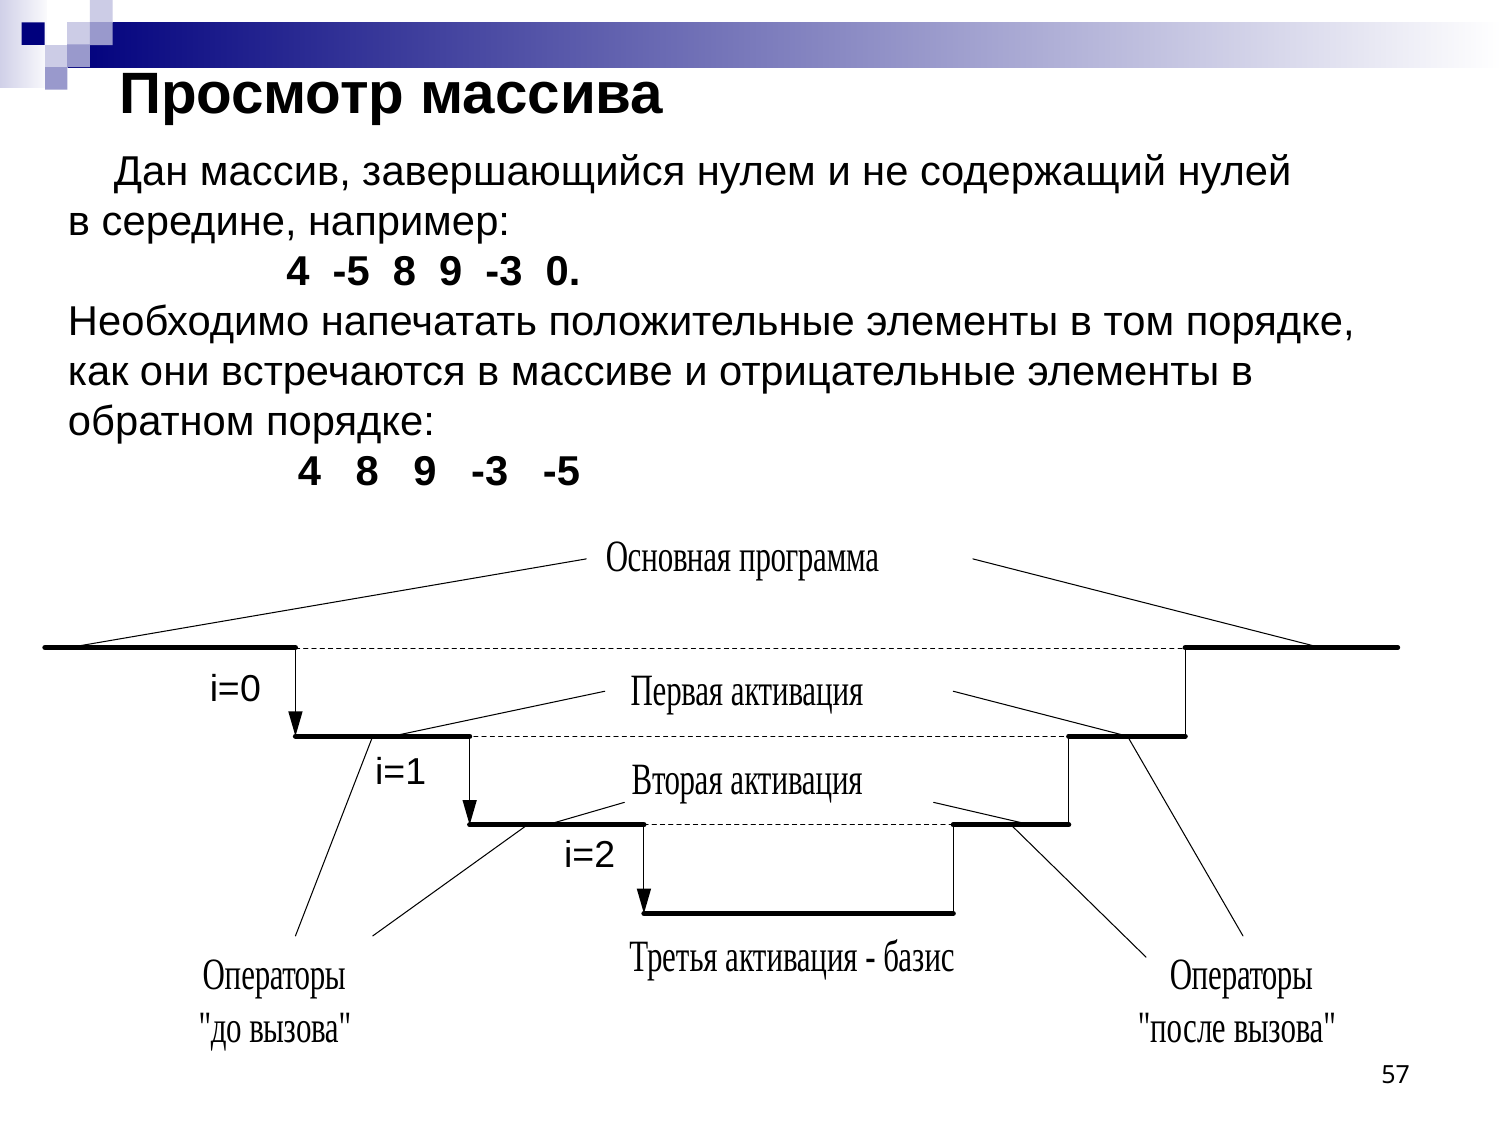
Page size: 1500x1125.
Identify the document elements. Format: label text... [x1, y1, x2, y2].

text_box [29, 479, 1448, 1125]
text_box Дан массив, завершающийся нулем и не содержащий нулей в середине, например: 4 -5 8 9 -3 0. Необходимо напечатать положительные элементы в том порядке, как они встречаются в массиве и отрицательные элементы в обратном порядке: 4 8 9 -3 -5 [53, 136, 1418, 478]
title Просмотр массива [104, 54, 1500, 127]
